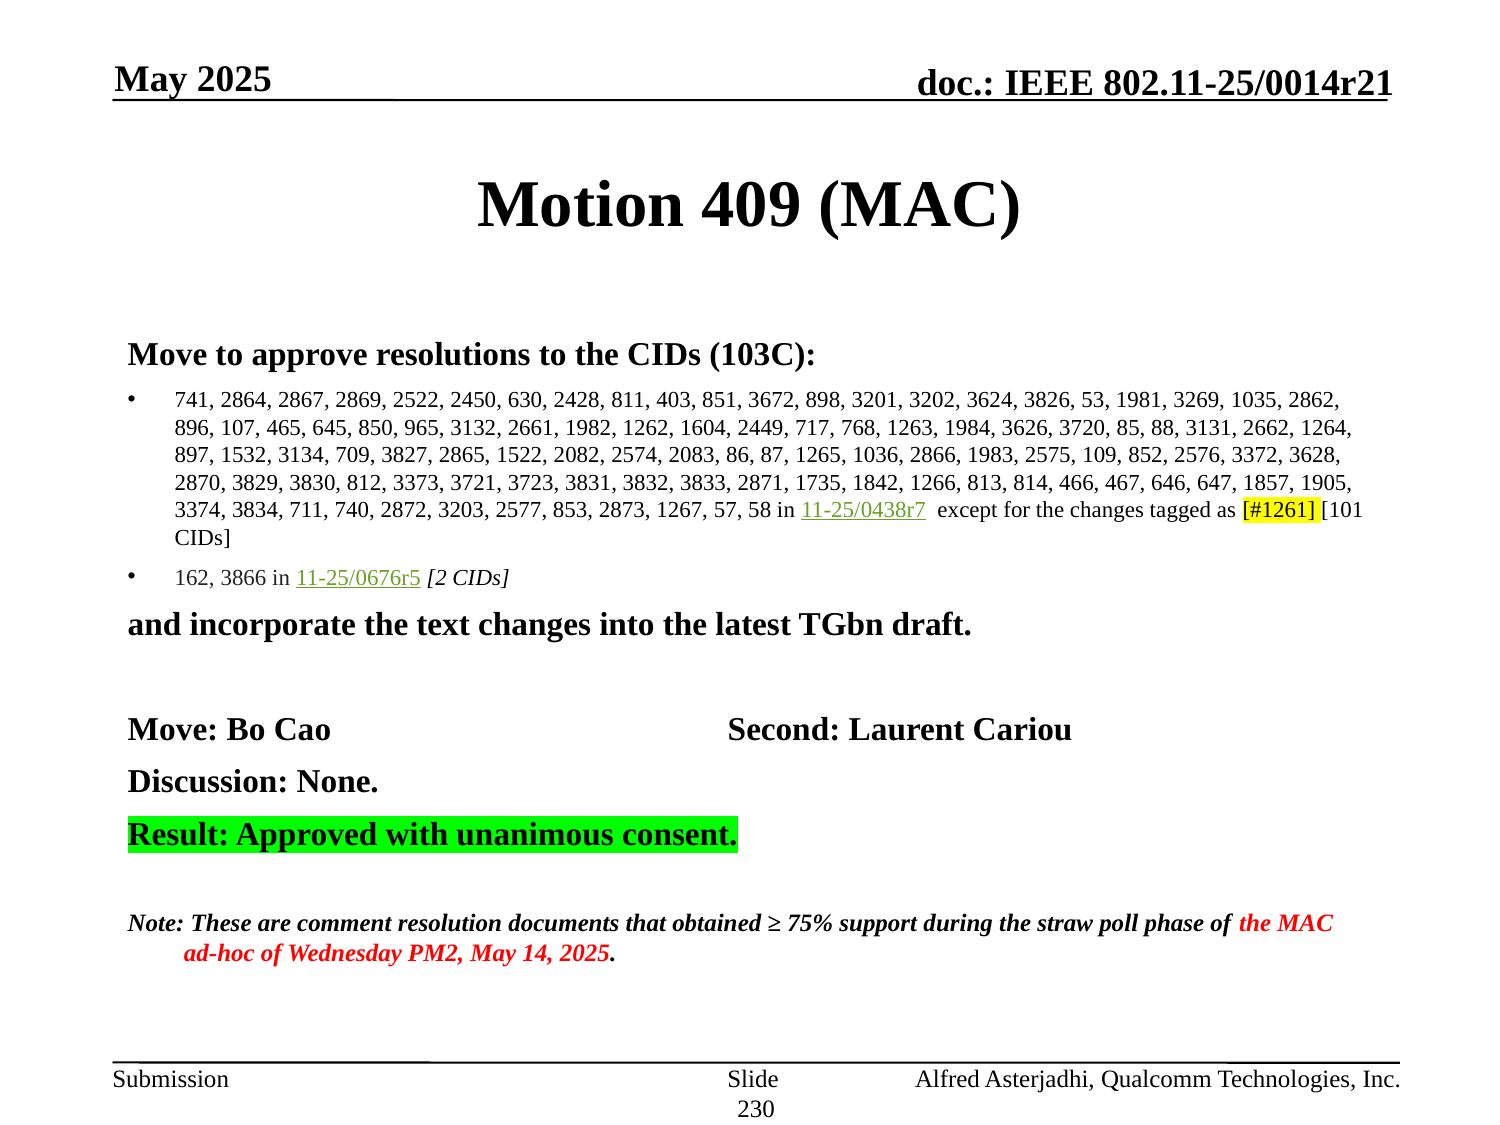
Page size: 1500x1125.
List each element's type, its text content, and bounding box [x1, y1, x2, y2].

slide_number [114, 54, 423, 100]
title Motion 409 (MAC) [112, 112, 1388, 288]
list Move to approve resolutions to the CIDs (103C): 741, 2864, 2867, 2869, 2522, 2450, 630, 2428, 811, 403, 851, 3672, 898, 3201, 3202, 3624, 3826, 53, 1981, 3269, 1035, 2862, 896, 107, 465, 645, 850, 965, 3132, 2661, 1982, 1262, 1604, 2449, 717, 768, 1263, 1984, 3626, 3720, 85, 88, 3131, 2662, 1264, 897, 1532, 3134, 709, 3827, 2865, 1522, 2082, 2574, 2083, 86, 87, 1265, 1036, 2866, 1983, 2575, 109, 852, 2576, 3372, 3628, 2870, 3829, 3830, 812, 3373, 3721, 3723, 3831, 3832, 3833, 2871, 1735, 1842, 1266, 813, 814, 466, 467, 646, 647, 1857, 1905, 3374, 3834, 711, 740, 2872, 3203, 2577, 853, 2873, 1267, 57, 58 in 11-25/0438r7 except for the changes tagged as [#1261] [101 CIDs] 162, 3866 in 11-25/0676r5 [2 CIDs] and incorporate the text changes into the latest TGbn draft. Move: Bo Cao Second: Laurent Cariou Discussion: None. Result: Approved with unanimous consent. Note: These are comment resolution documents that obtained ≥ 75% support during the straw poll phase of the MAC ad-hoc of Wednesday PM2, May 14, 2025. [112, 324, 1388, 1063]
footer Alfred Asterjadhi, Qualcomm Technologies, Inc. [878, 1061, 1402, 1093]
slide_number Slide 230 [712, 1061, 800, 1123]
